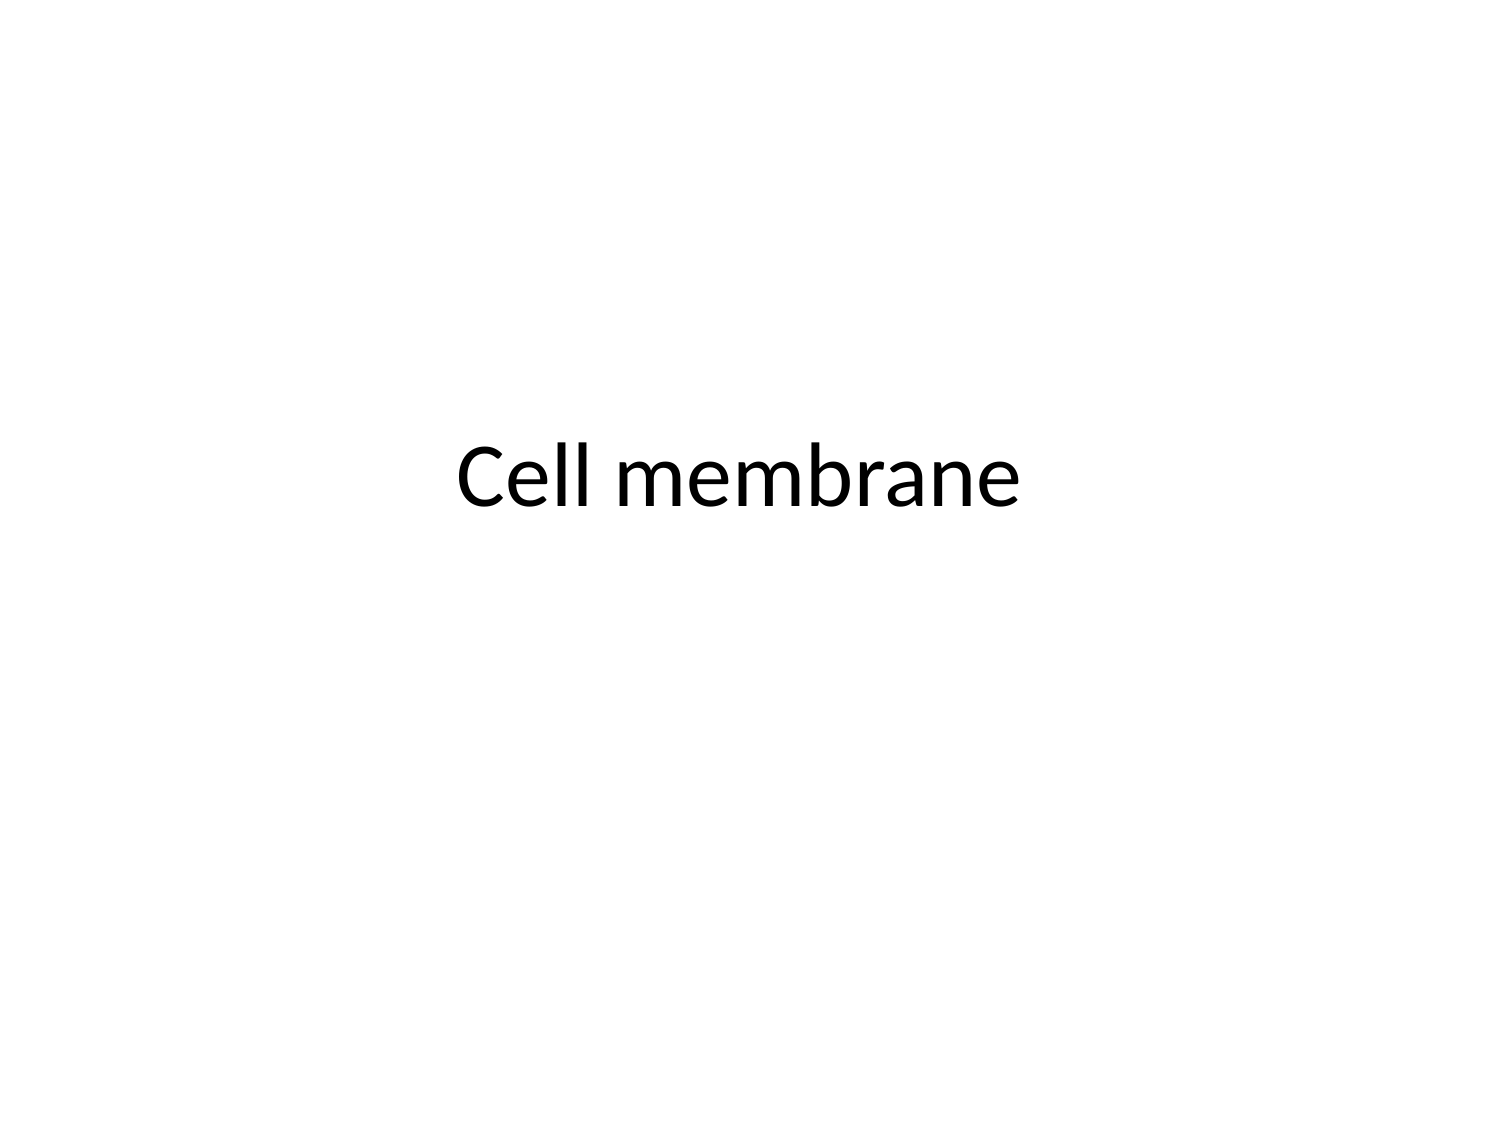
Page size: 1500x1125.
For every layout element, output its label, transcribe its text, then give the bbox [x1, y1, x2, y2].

title Cell membrane [112, 349, 1388, 591]
